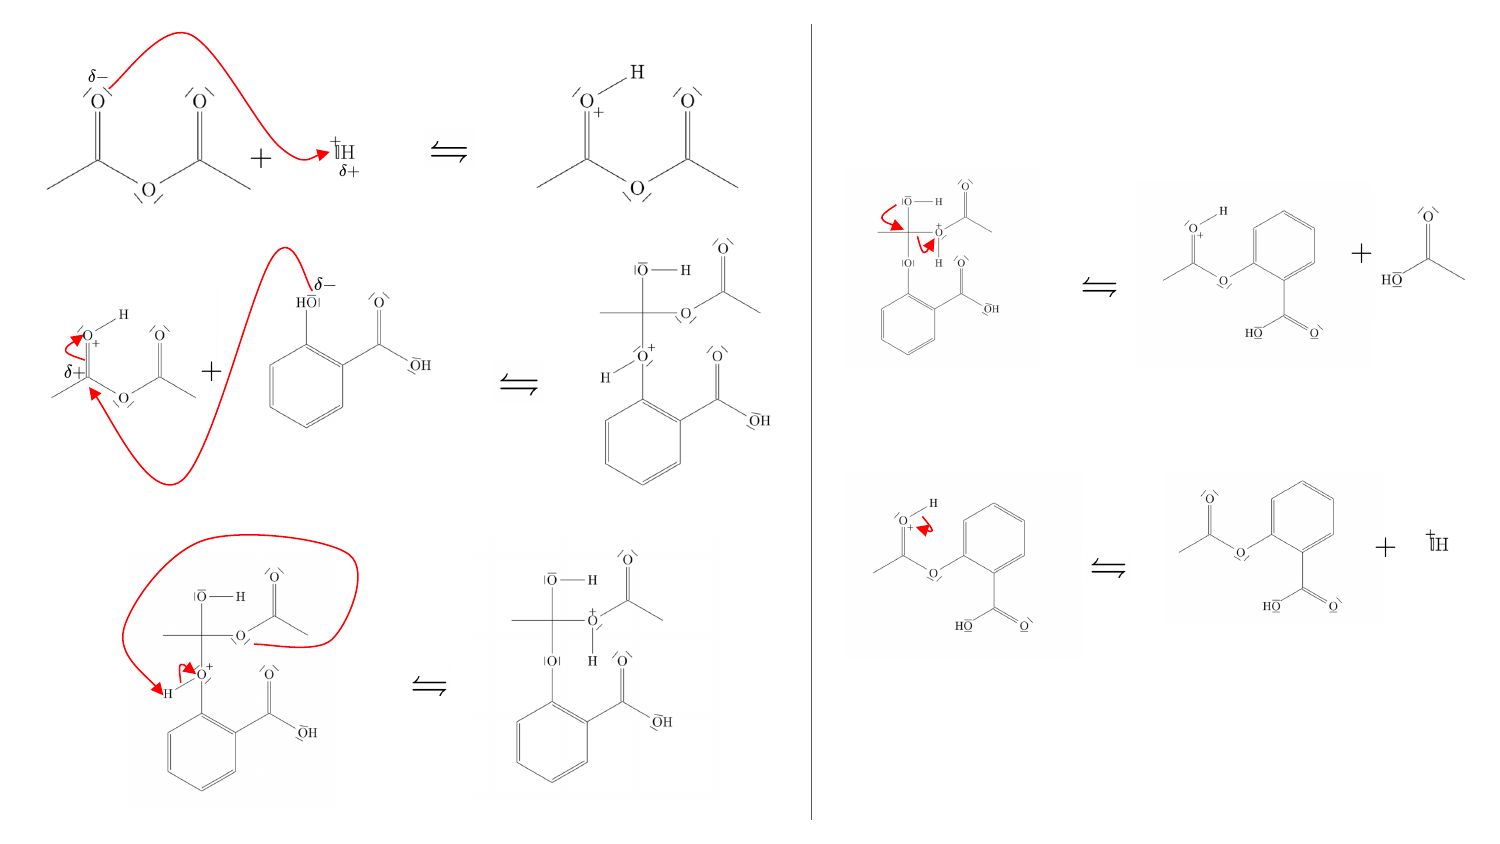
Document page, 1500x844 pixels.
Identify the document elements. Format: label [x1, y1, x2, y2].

text_box [224, 306, 252, 383]
picture [1086, 545, 1132, 585]
picture [127, 552, 343, 809]
picture [24, 288, 223, 418]
text_box [278, 137, 316, 161]
picture [425, 128, 474, 170]
picture [406, 664, 453, 704]
picture [1077, 265, 1123, 305]
picture [470, 534, 725, 800]
text_box [135, 32, 219, 61]
text_box [184, 534, 359, 616]
picture [39, 62, 273, 222]
picture [1164, 472, 1397, 624]
picture [560, 220, 799, 506]
picture [846, 167, 1039, 368]
picture [845, 472, 1083, 659]
picture [1135, 179, 1489, 366]
picture [498, 35, 772, 217]
picture [321, 127, 370, 180]
text_box [113, 426, 212, 485]
picture [493, 360, 545, 404]
text_box [259, 247, 309, 286]
picture [257, 275, 441, 438]
picture [1416, 521, 1463, 563]
